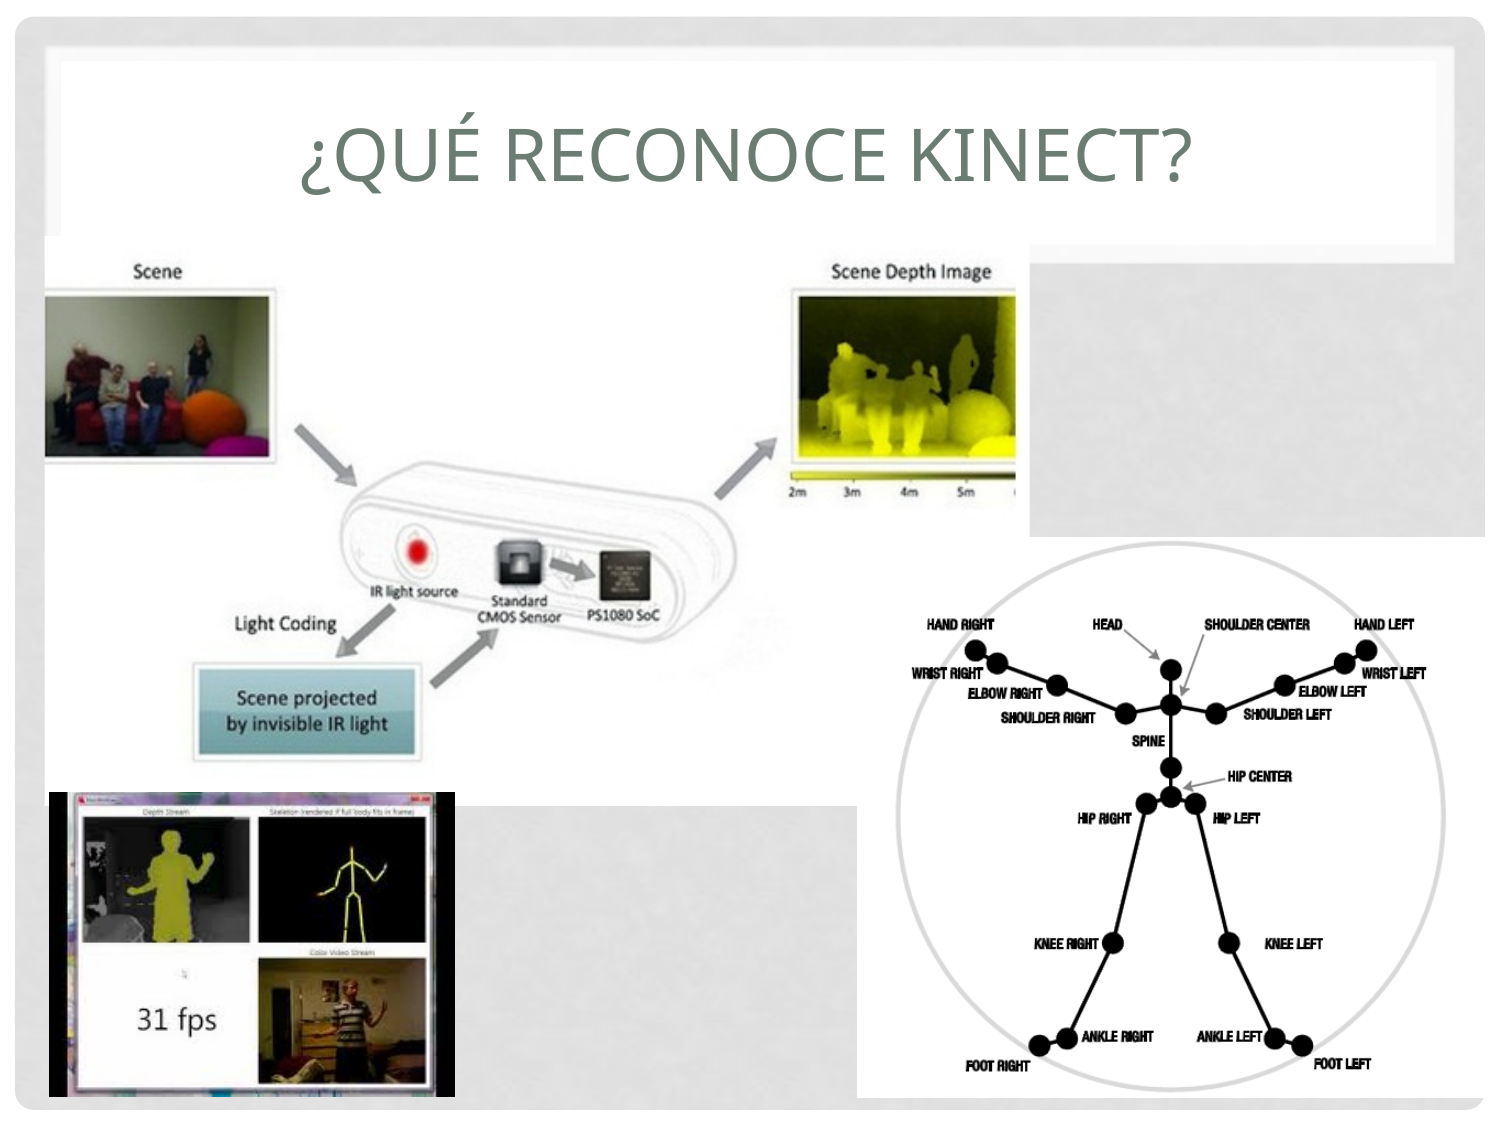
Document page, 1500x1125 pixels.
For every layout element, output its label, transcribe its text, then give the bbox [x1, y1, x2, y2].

picture [44, 236, 1490, 1098]
title ¿Qué reconoce Kinect? [69, 66, 1425, 238]
